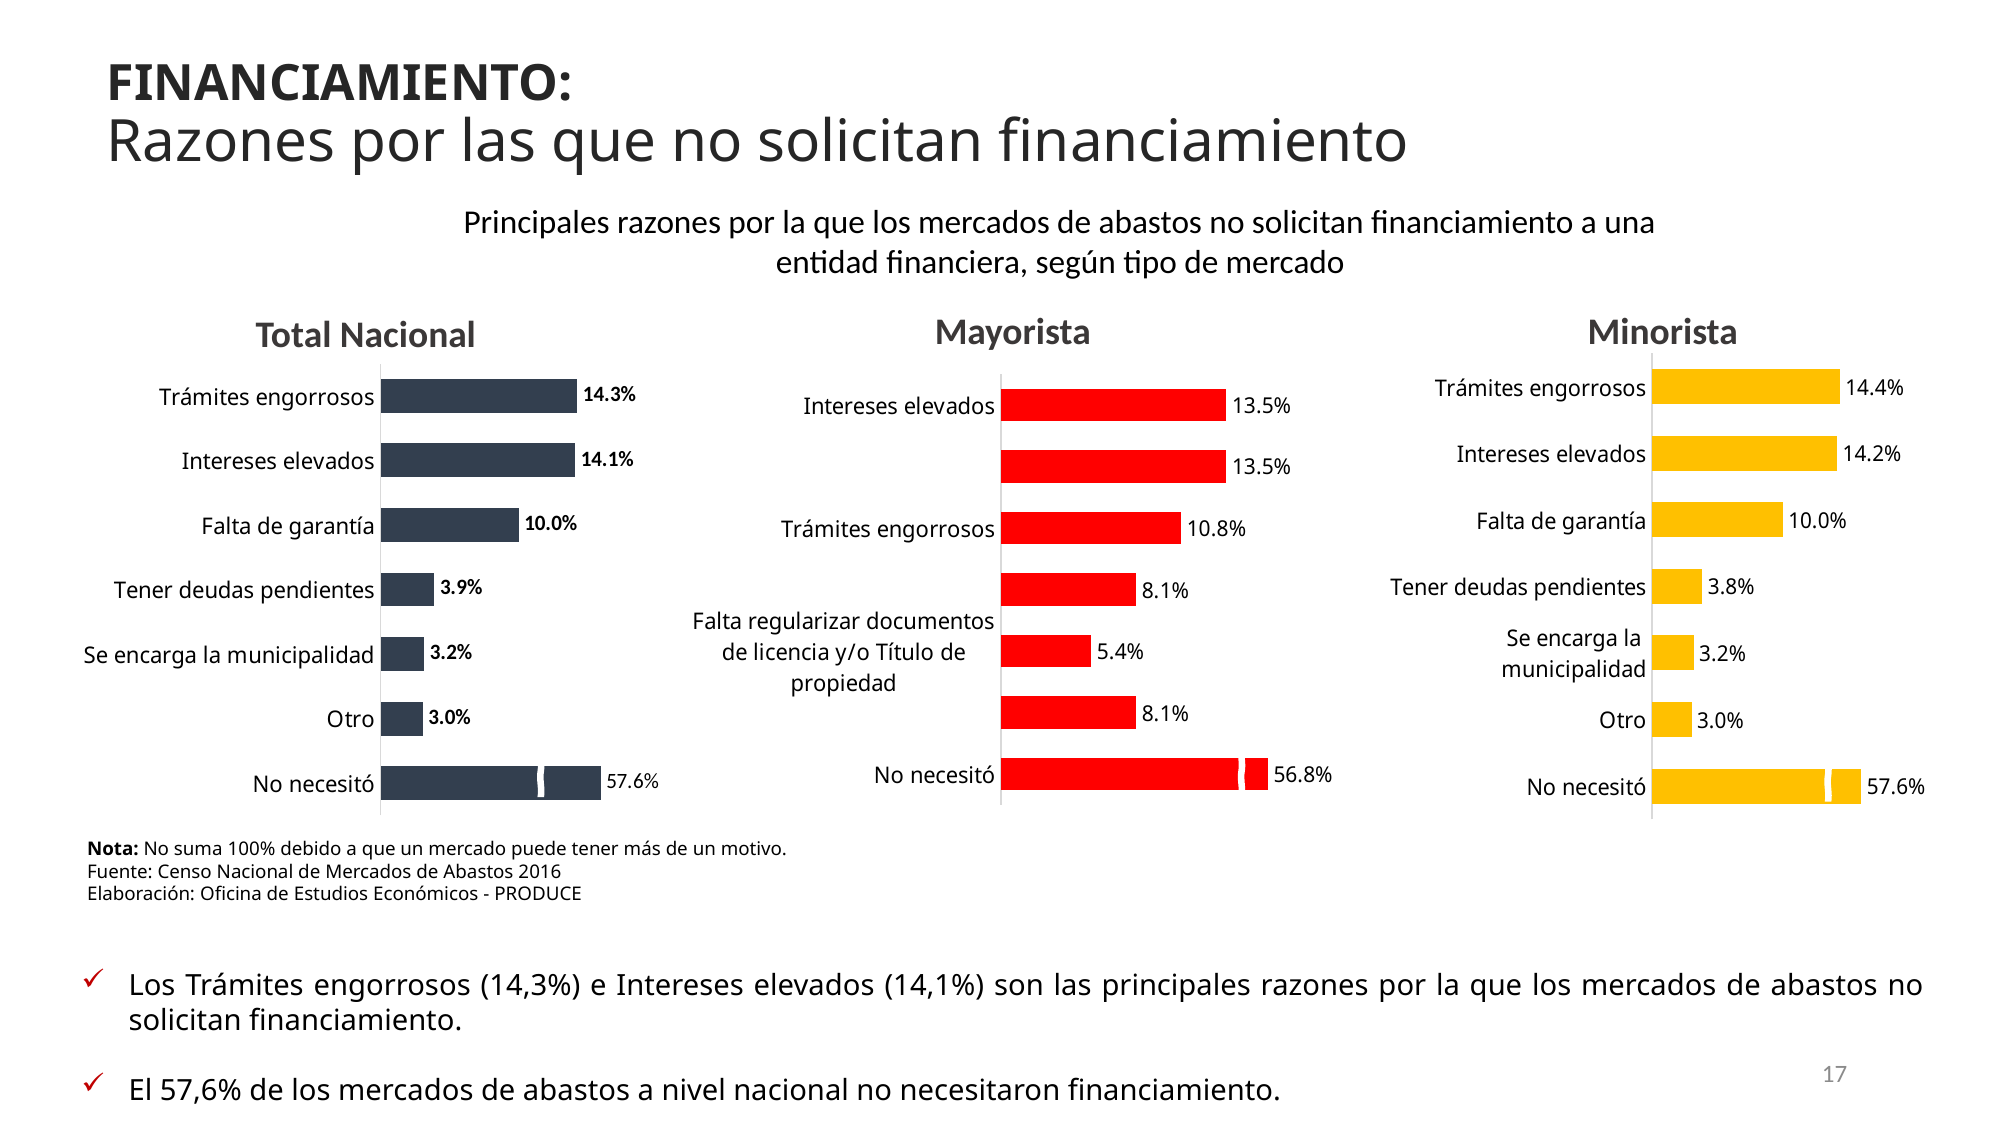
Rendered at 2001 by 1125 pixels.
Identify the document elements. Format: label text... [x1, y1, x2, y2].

text_box Minorista [1392, 299, 1934, 360]
text_box Nota: No suma 100% debido a que un mercado puede tener más de un motivo. Fuente: Censo Nacional de Mercados de Abastos 2016 Elaboración: Oficina de Estudios Económicos - PRODUCE [72, 829, 1004, 912]
text_box FINANCIAMIENTO: Razones por las que no solicitan financiamiento [91, 37, 1957, 195]
chart [679, 349, 1334, 830]
slide_number 17 [1412, 1042, 1863, 1103]
text_box Mayorista [826, 299, 1200, 349]
text_box Los Trámites engorrosos (14,3%) e Intereses elevados (14,1%) son las principales razones por la que los mercados de abastos no solicitan financiamiento. El 57,6% de los mercados de abastos a nivel nacional no necesitaron financiamiento. [66, 959, 1940, 1114]
chart [72, 354, 660, 825]
text_box Total Nacional [179, 302, 553, 354]
text_box Principales razones por la que los mercados de abastos no solicitan financiamiento a una entidad financiera, según tipo de mercado [428, 195, 1692, 288]
chart [1379, 343, 1927, 830]
